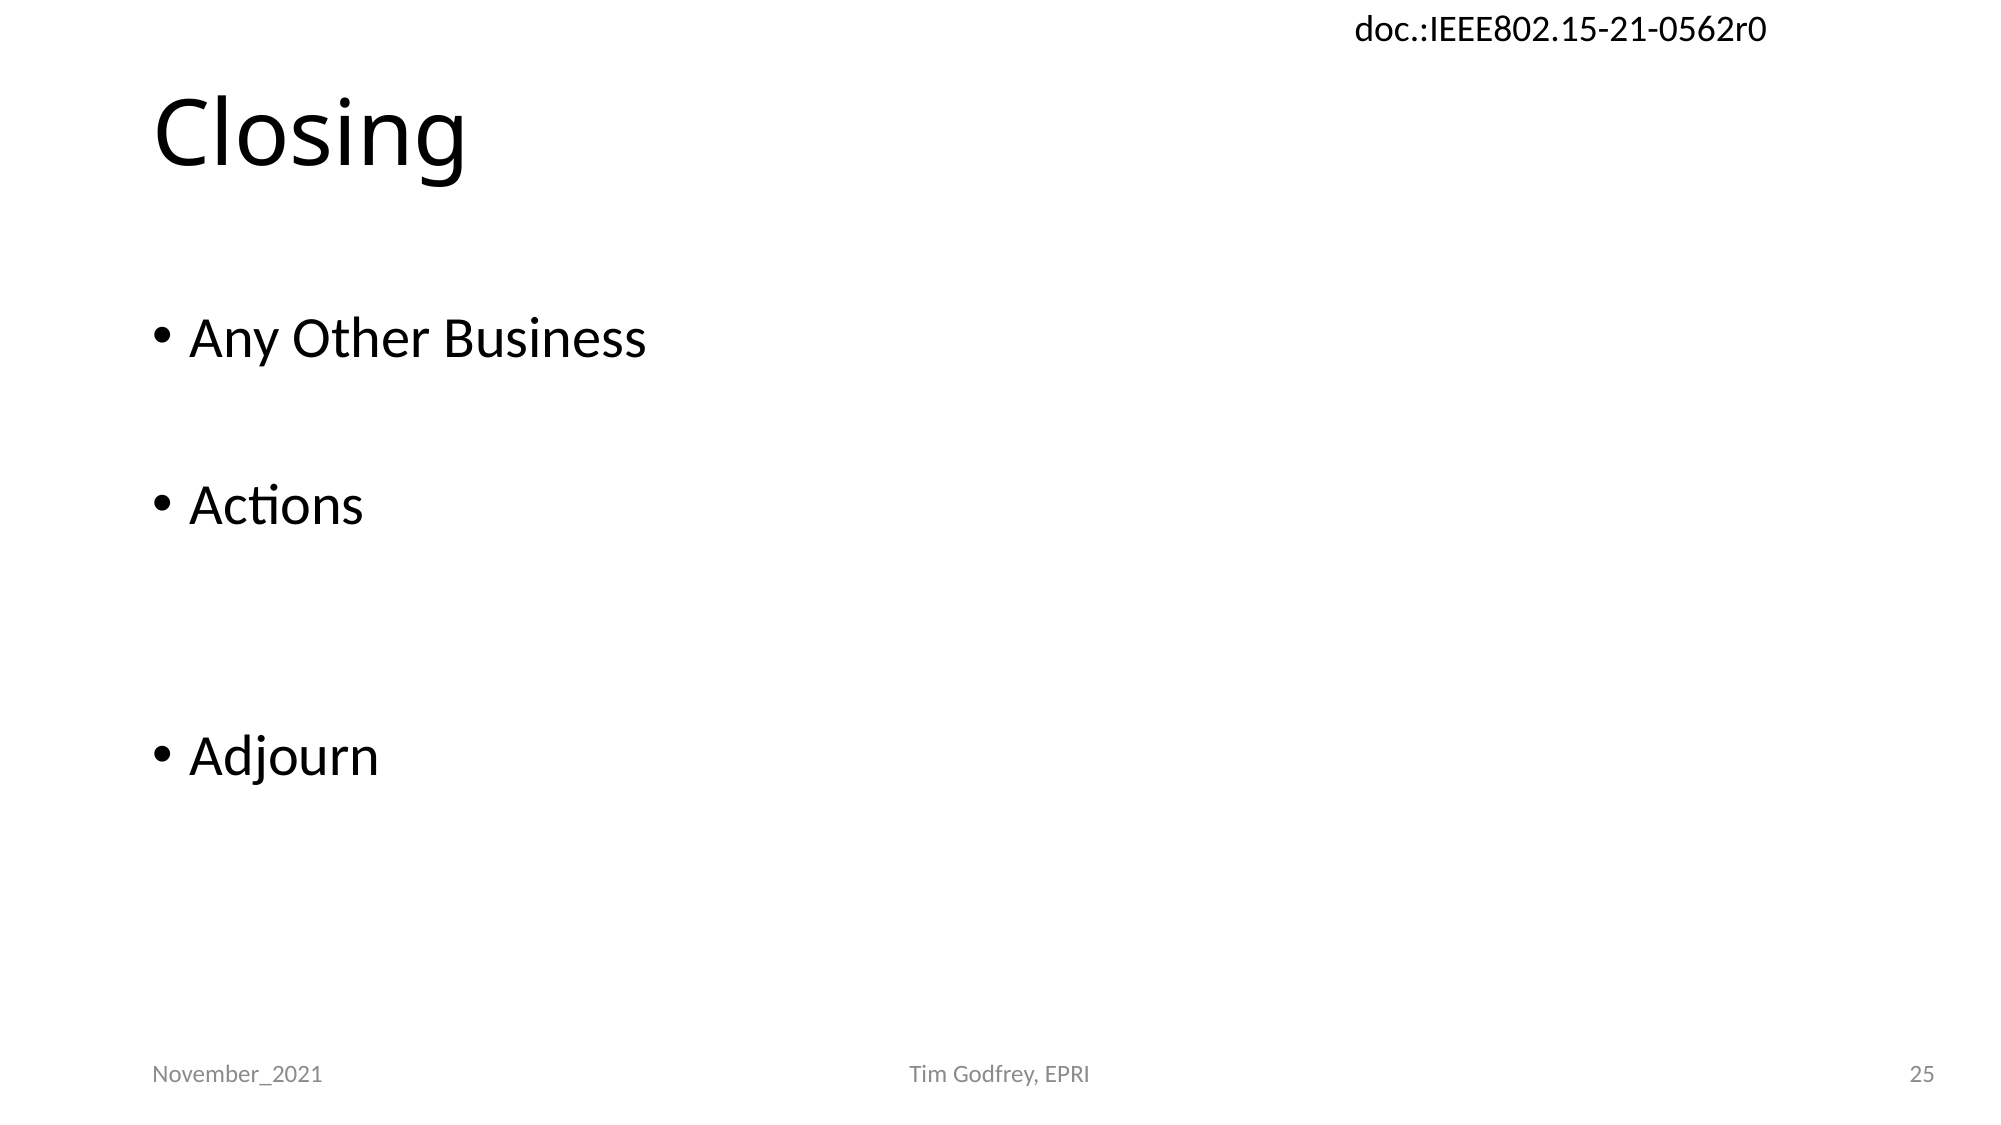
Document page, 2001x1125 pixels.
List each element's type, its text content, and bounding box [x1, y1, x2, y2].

list Any Other Business Actions Adjourn [137, 299, 1863, 1014]
title Closing [137, 59, 1863, 213]
footer Tim Godfrey, EPRI [662, 1042, 1338, 1103]
slide_number November_2021 [137, 1042, 588, 1103]
slide_number 25 [1462, 1042, 1950, 1103]
